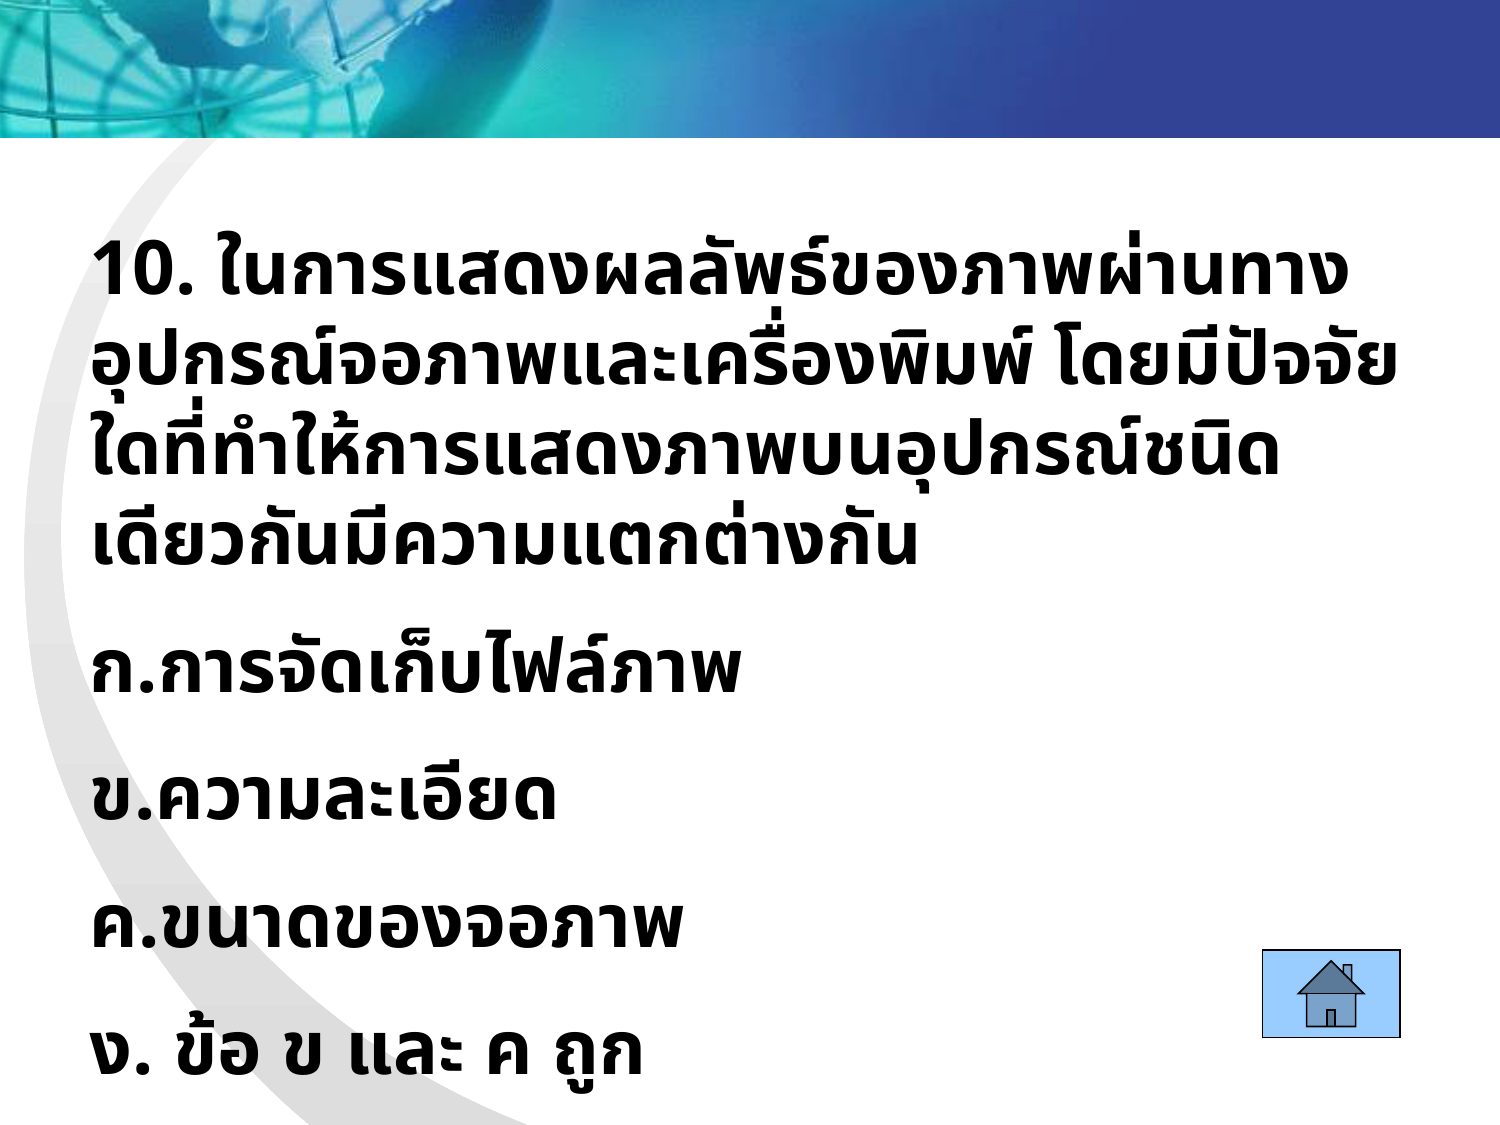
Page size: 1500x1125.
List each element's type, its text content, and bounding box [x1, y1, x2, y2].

text_box 10. ในการแสดงผลลัพธ์ของภาพผ่านทางอุปกรณ์จอภาพและเครื่องพิมพ์ โดยมีปัจจัยใดที่ทำให้การแสดงภาพบนอุปกรณ์ชนิดเดียวกันมีความแตกต่างกัน ก.การจัดเก็บไฟล์ภาพ ข.ความละเอียด ค.ขนาดของจอภาพ ง. ข้อ ข และ ค ถูก [75, 212, 1463, 1125]
text_box [1262, 949, 1400, 1038]
picture [0, 0, 1500, 138]
